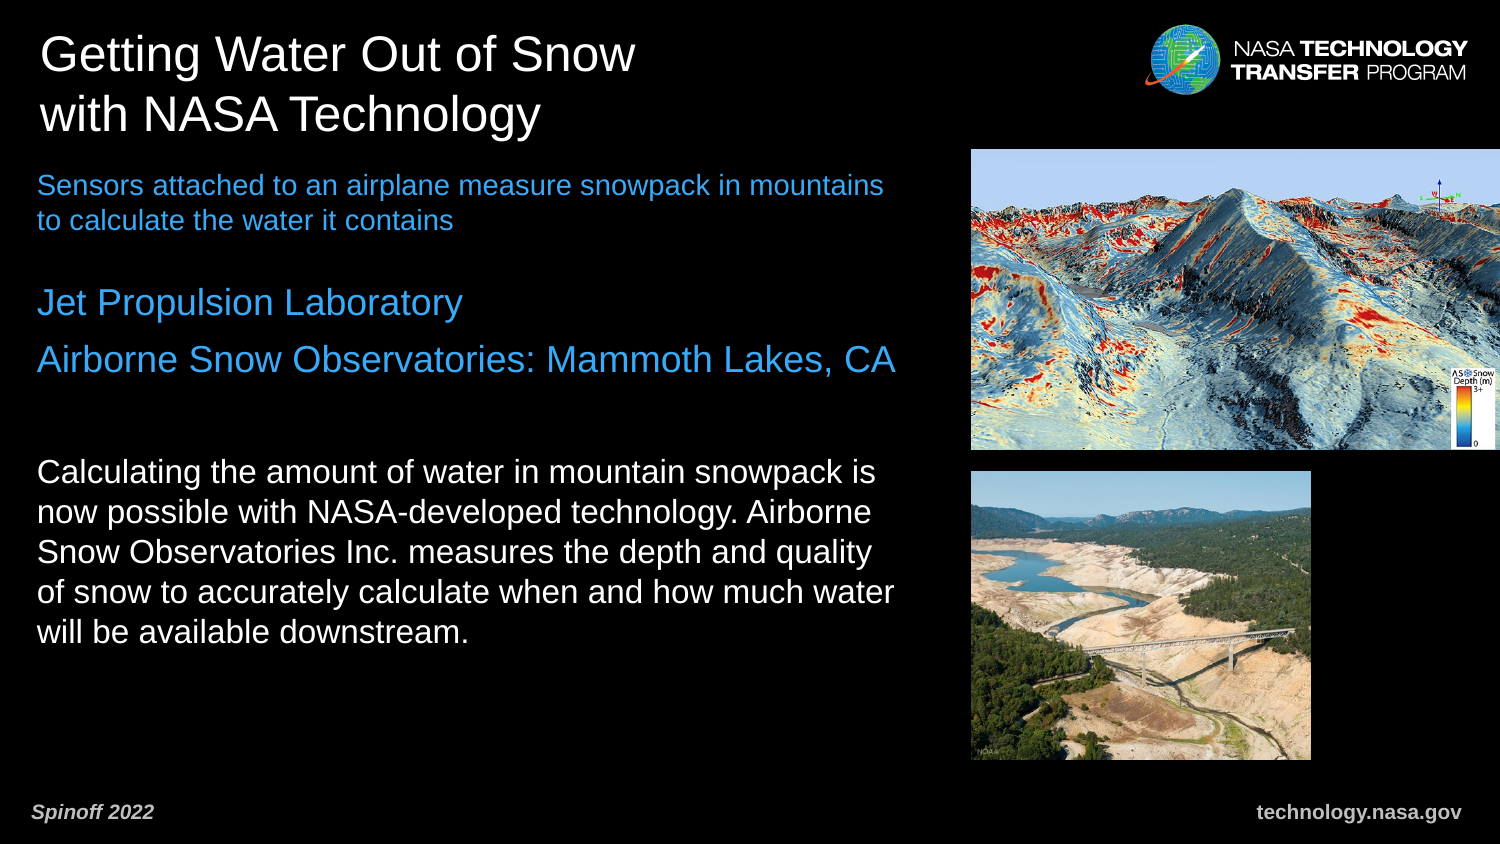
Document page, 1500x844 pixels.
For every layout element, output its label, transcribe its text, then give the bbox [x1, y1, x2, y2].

title Getting Water Out of Snow with NASA Technology [25, 13, 1119, 117]
list Sensors attached to an airplane measure snowpack in mountains to calculate the water it contains [22, 159, 919, 228]
text_box Jet Propulsion Laboratory Airborne Snow Observatories: Mammoth Lakes, CA Calculating the amount of water in mountain snowpack is now possible with NASA-developed technology. Airborne Snow Observatories Inc. measures the depth and quality of snow to accurately calculate when and how much water will be available downstream. [22, 270, 919, 792]
picture [1139, 24, 1468, 101]
picture [970, 149, 1500, 451]
picture [970, 471, 1311, 760]
